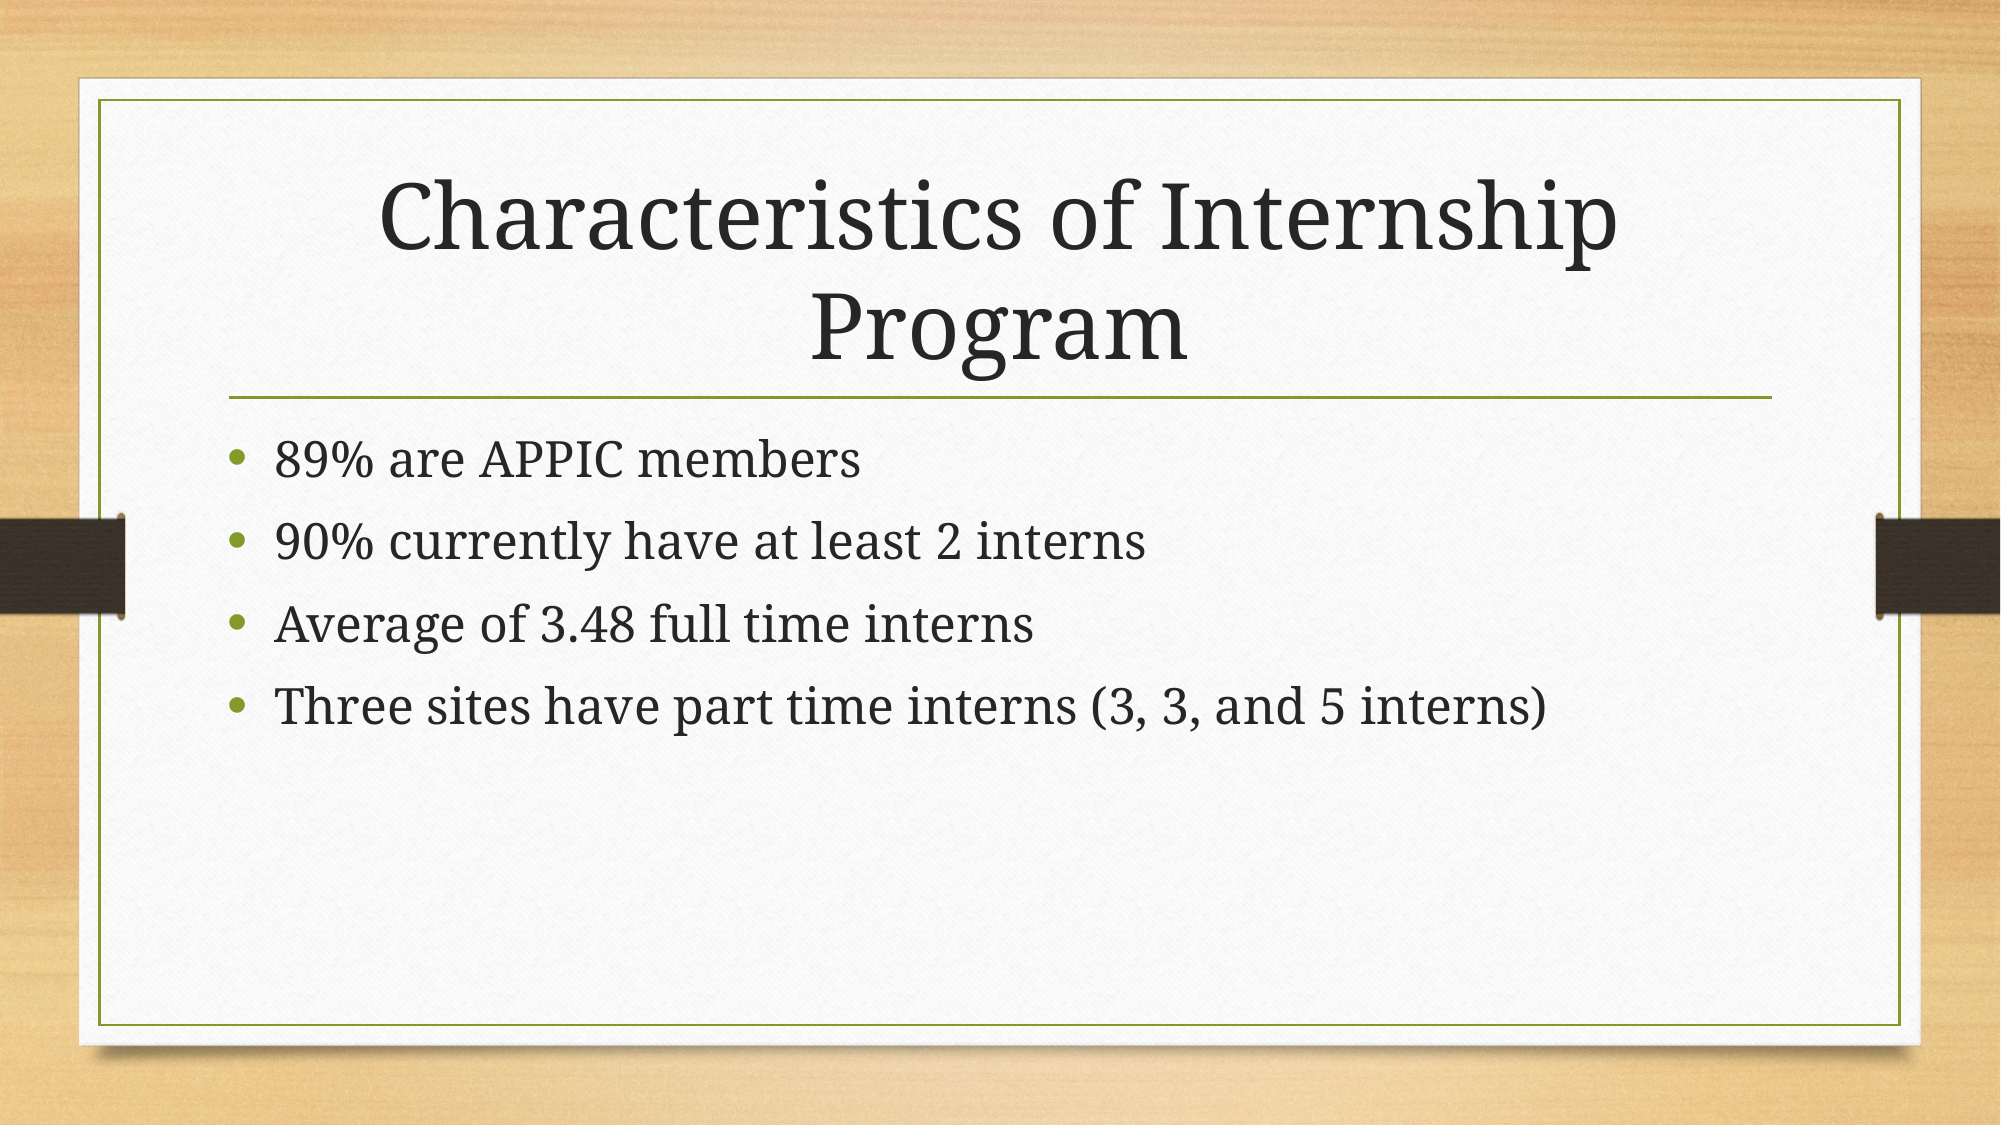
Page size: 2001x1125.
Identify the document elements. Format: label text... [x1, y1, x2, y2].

list 89% are APPIC members 90% currently have at least 2 interns Average of 3.48 full time interns Three sites have part time interns (3, 3, and 5 interns) [212, 419, 1788, 964]
title Characteristics of Internship Program [212, 161, 1788, 375]
picture [0, 0, 2001, 1125]
